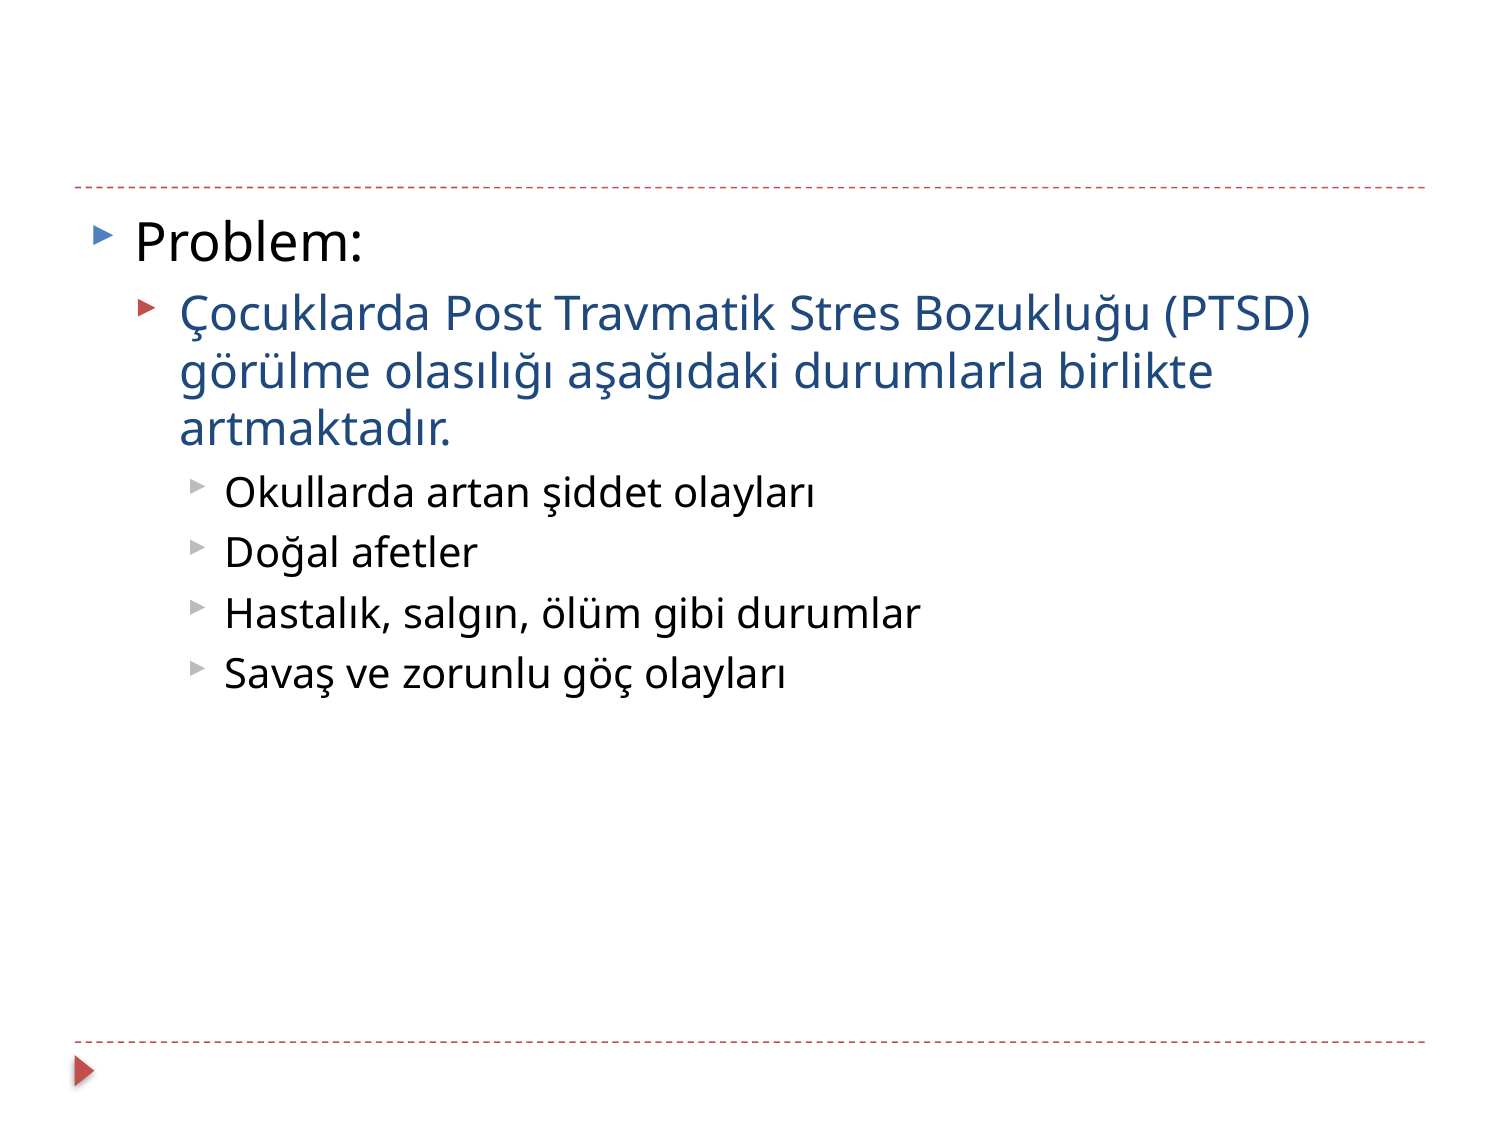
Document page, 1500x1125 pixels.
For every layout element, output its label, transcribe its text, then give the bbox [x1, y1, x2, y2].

list Problem: Çocuklarda Post Travmatik Stres Bozukluğu (PTSD) görülme olasılığı aşağıdaki durumlarla birlikte artmaktadır. Okullarda artan şiddet olayları Doğal afetler Hastalık, salgın, ölüm gibi durumlar Savaş ve zorunlu göç olayları [75, 200, 1425, 1010]
